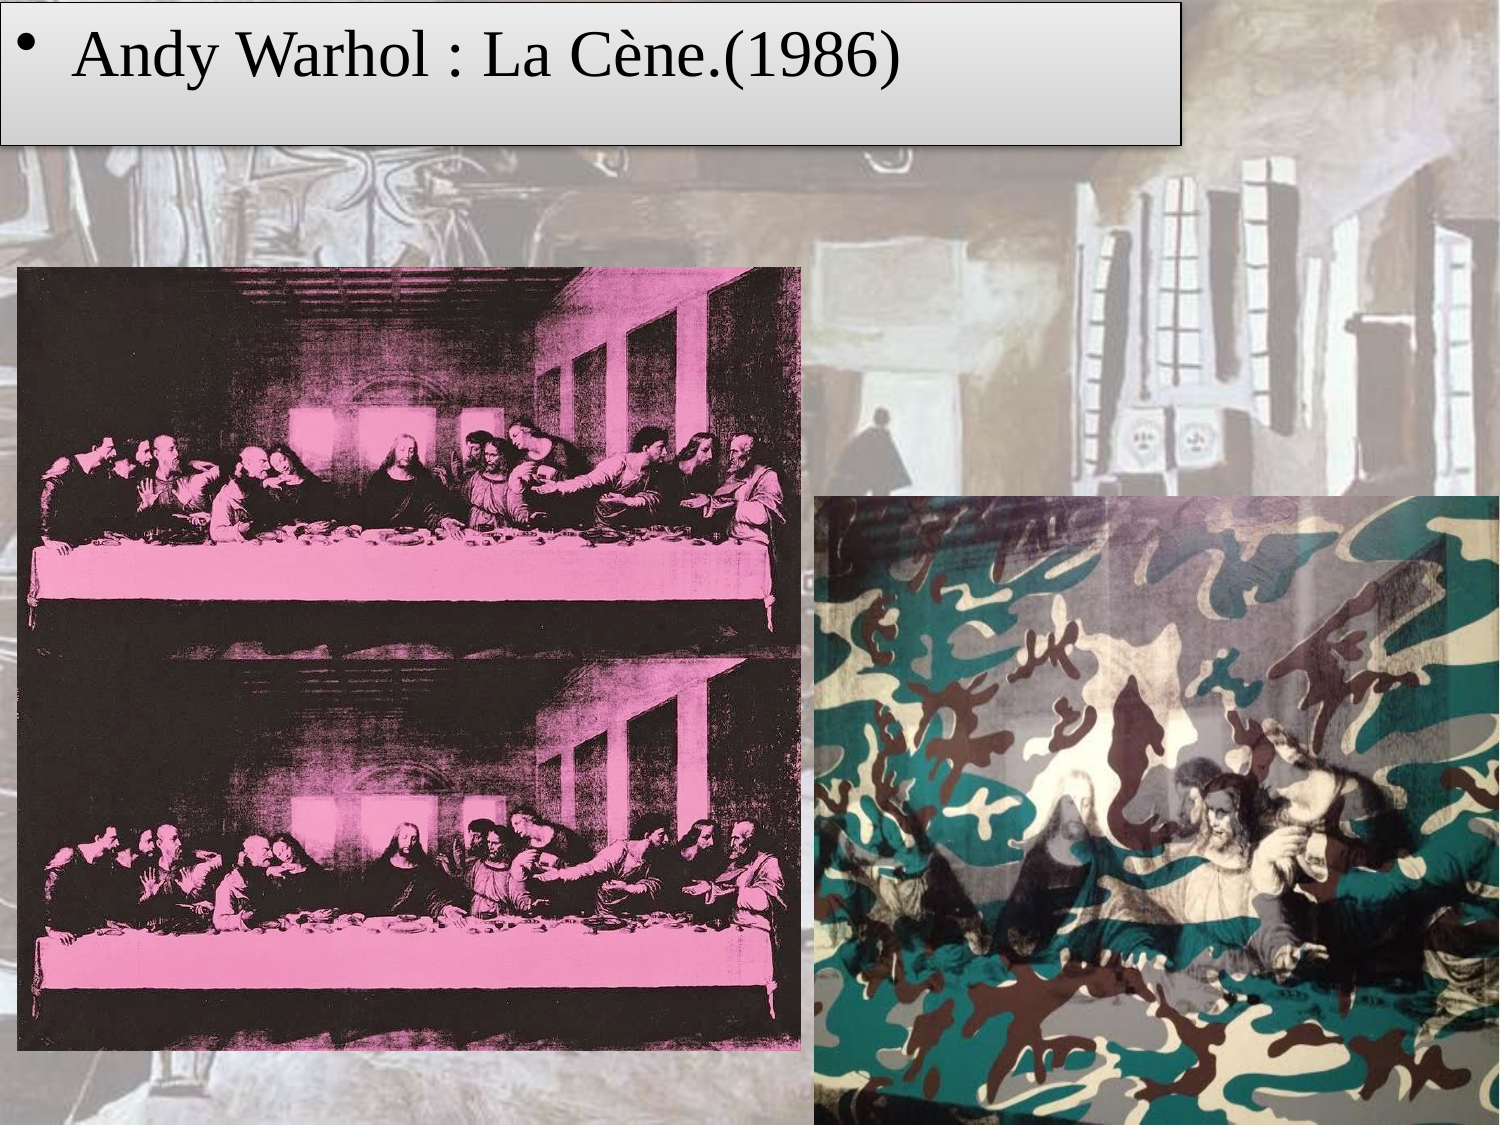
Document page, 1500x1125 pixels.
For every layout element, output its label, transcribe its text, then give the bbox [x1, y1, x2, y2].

picture [814, 495, 1499, 1125]
picture [17, 266, 801, 1051]
list Andy Warhol : La Cène.(1986) [0, 2, 1182, 146]
